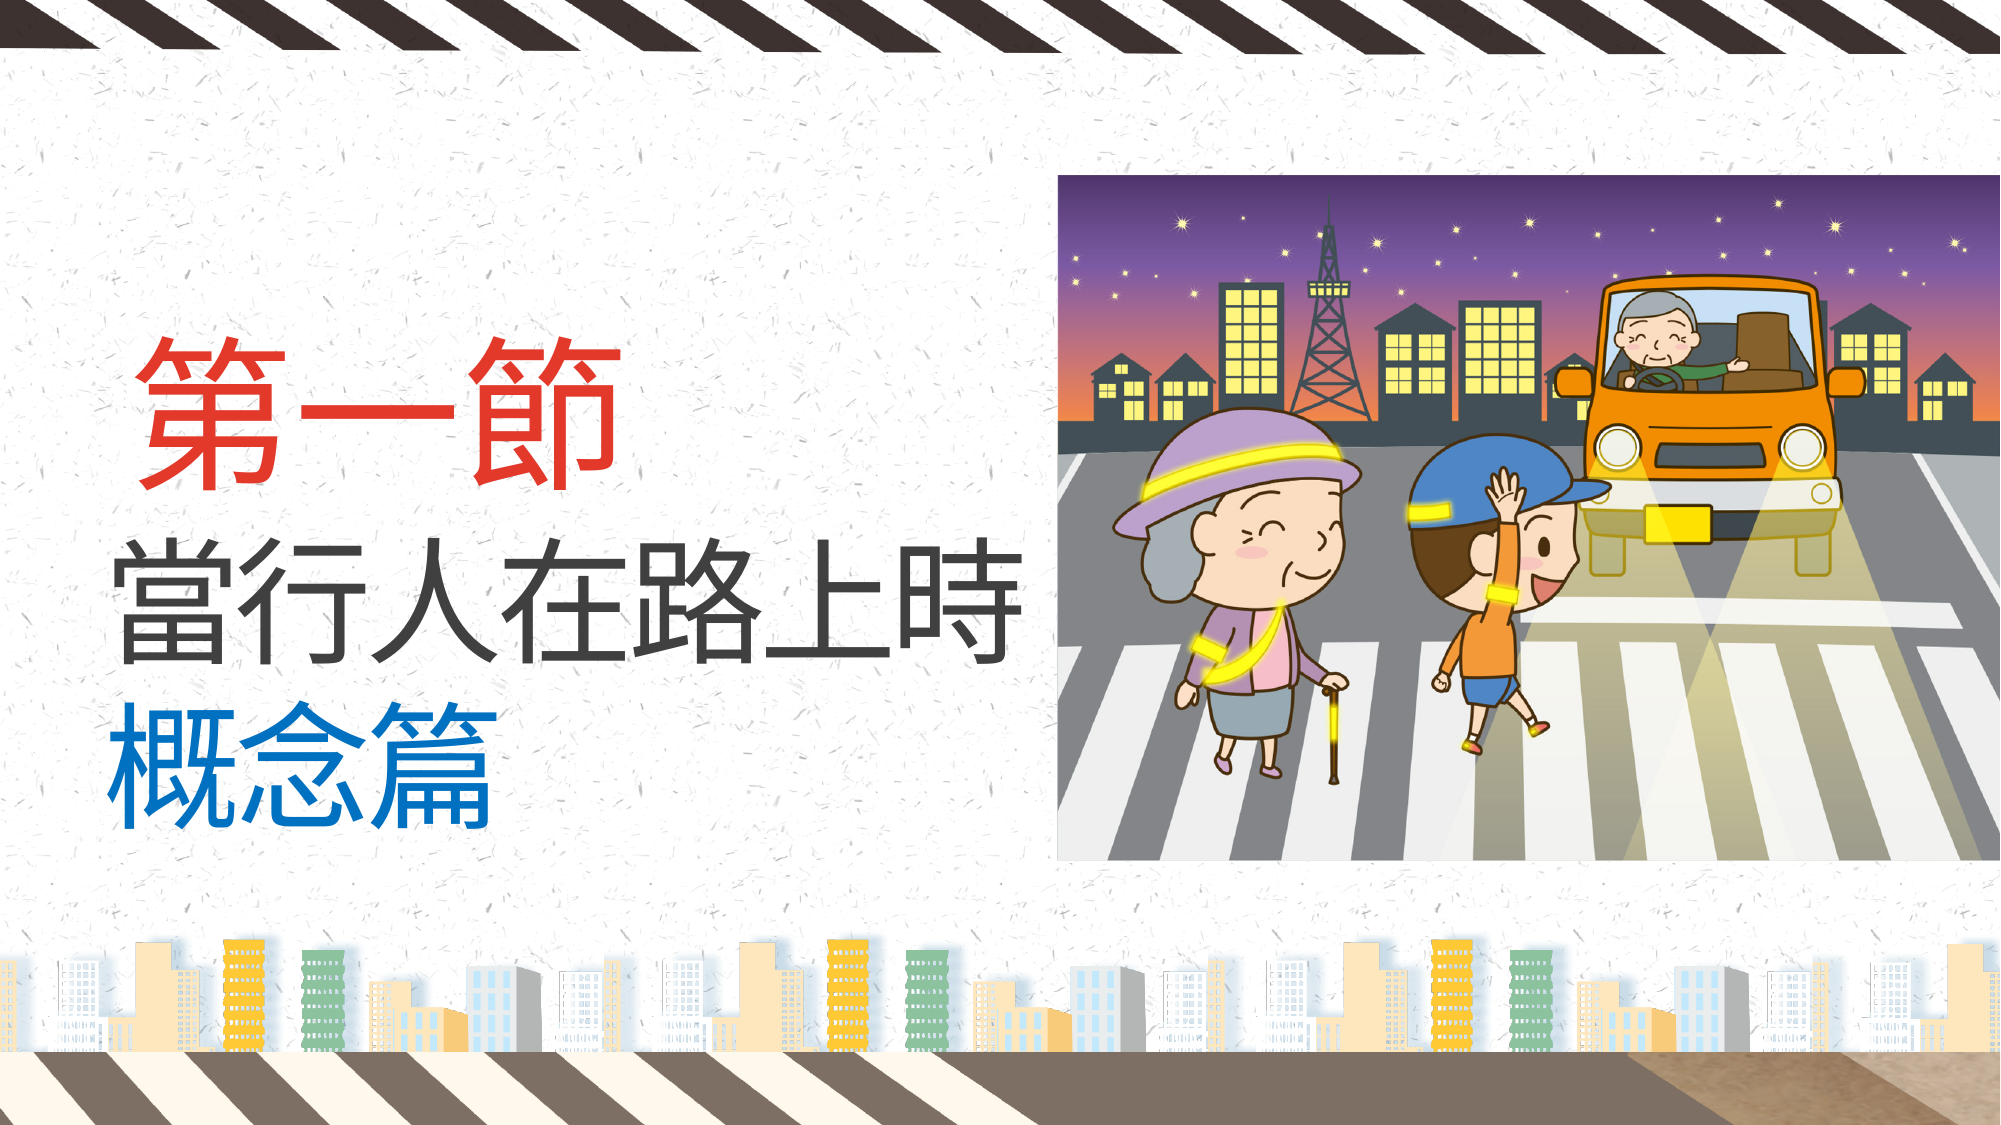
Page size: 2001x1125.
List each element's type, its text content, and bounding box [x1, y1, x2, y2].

text_box 當行人在路上時 概念篇 [88, 508, 1057, 854]
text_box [0, 929, 2000, 1051]
picture [0, 1051, 2001, 1125]
picture [0, 0, 2000, 929]
text_box 第一節 [112, 303, 643, 518]
